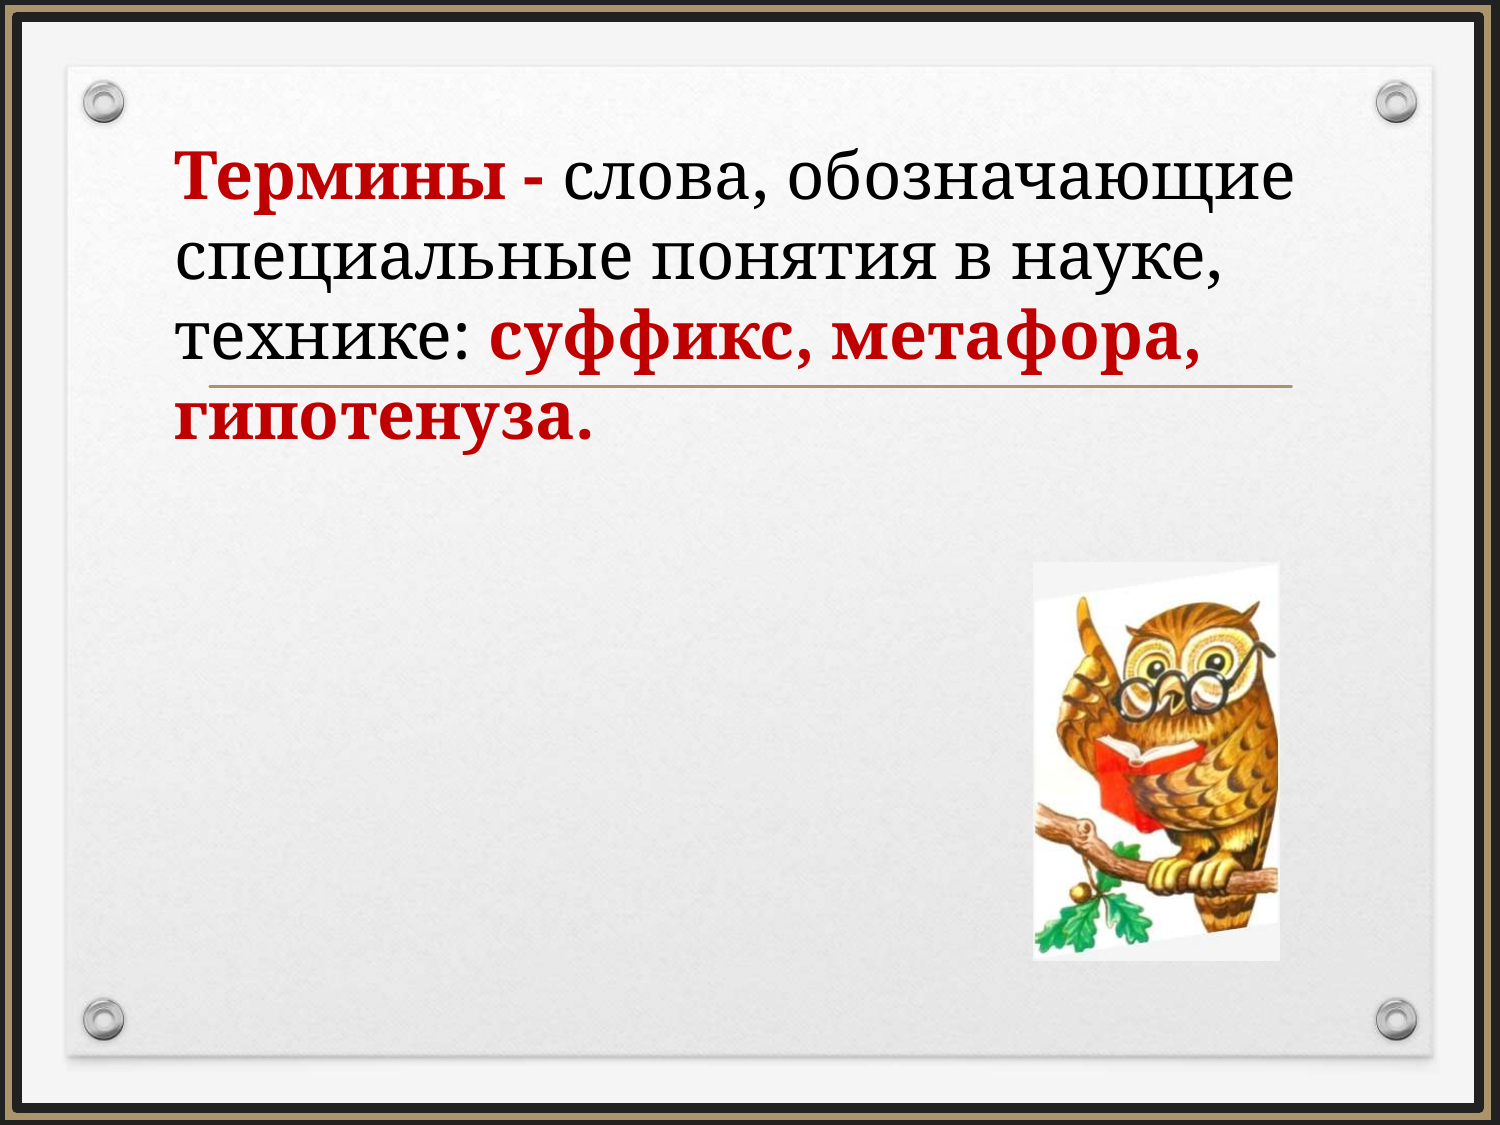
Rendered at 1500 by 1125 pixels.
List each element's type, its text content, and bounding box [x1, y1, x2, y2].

list Термины - слова, обозначающие специальные понятия в науке, технике: суффикс, метафора, гипотенуза. [159, 125, 1329, 445]
picture [22, 22, 1474, 1103]
